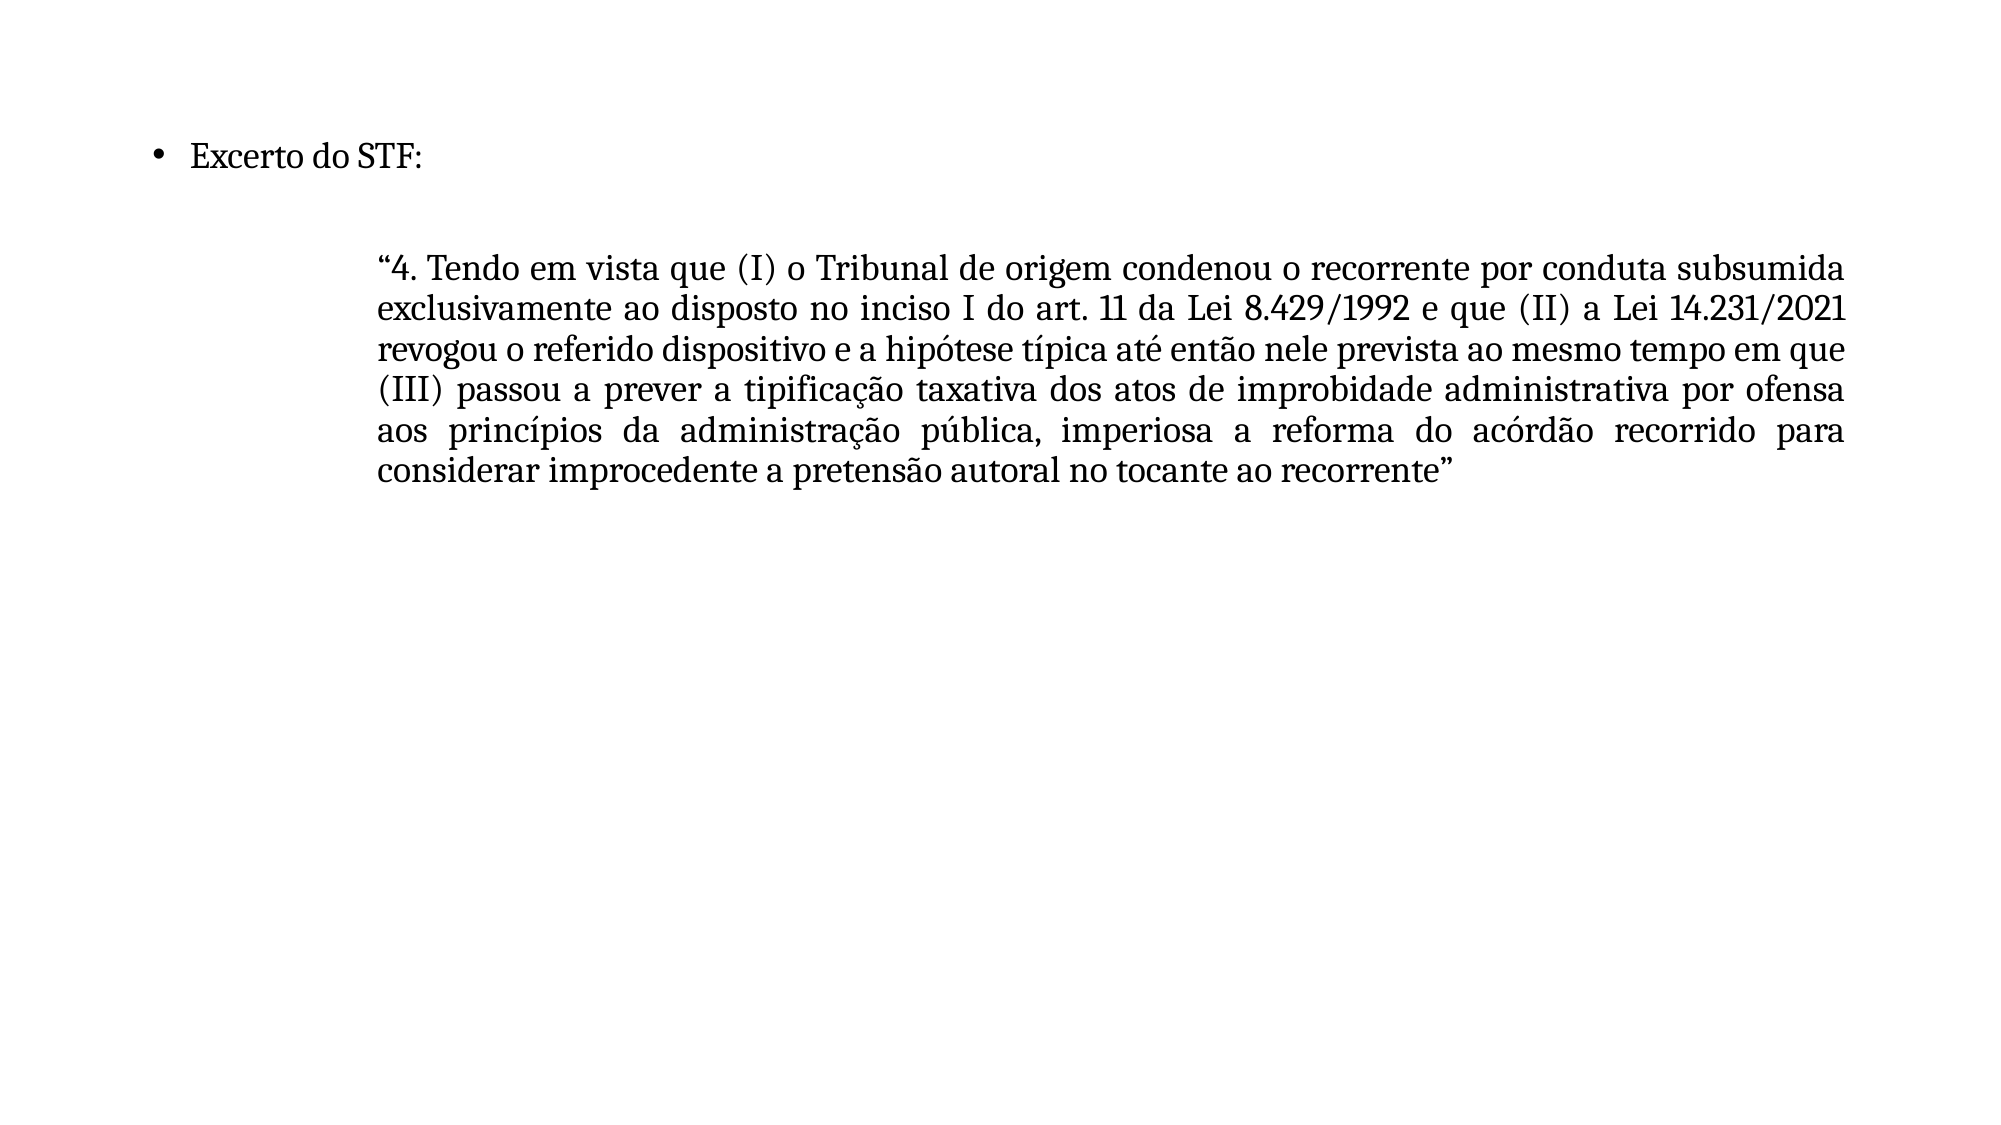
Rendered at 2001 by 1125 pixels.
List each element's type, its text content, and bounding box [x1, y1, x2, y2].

list Excerto do STF: “4. Tendo em vista que (I) o Tribunal de origem condenou o recorrente por conduta subsumida exclusivamente ao disposto no inciso I do art. 11 da Lei 8.429/1992 e que (II) a Lei 14.231/2021 revogou o referido dispositivo e a hipótese típica até então nele prevista ao mesmo tempo em que (III) passou a prever a tipificação taxativa dos atos de improbidade administrativa por ofensa aos princípios da administração pública, imperiosa a reforma do acórdão recorrido para considerar improcedente a pretensão autoral no tocante ao recorrente” [137, 128, 1863, 1014]
